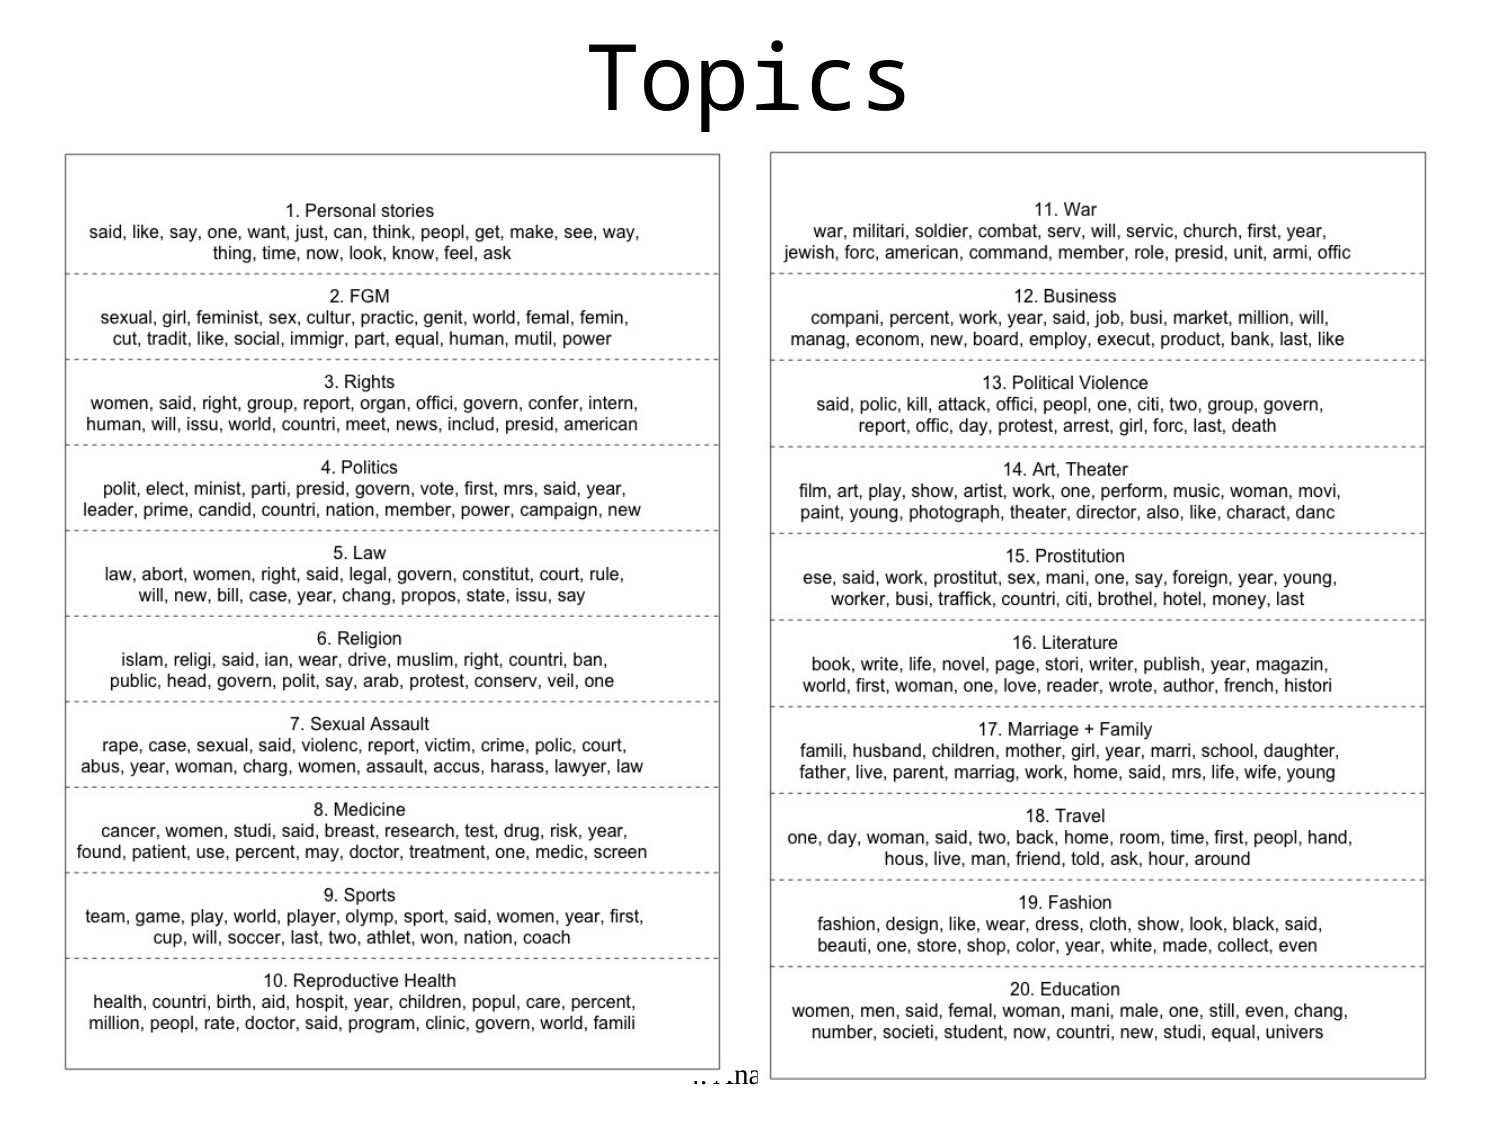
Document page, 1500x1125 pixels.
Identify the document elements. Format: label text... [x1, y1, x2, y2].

picture [757, 138, 1441, 1099]
picture [51, 150, 735, 1081]
title Topics [75, 9, 1425, 139]
footer 4. Analysis [512, 1042, 754, 1103]
